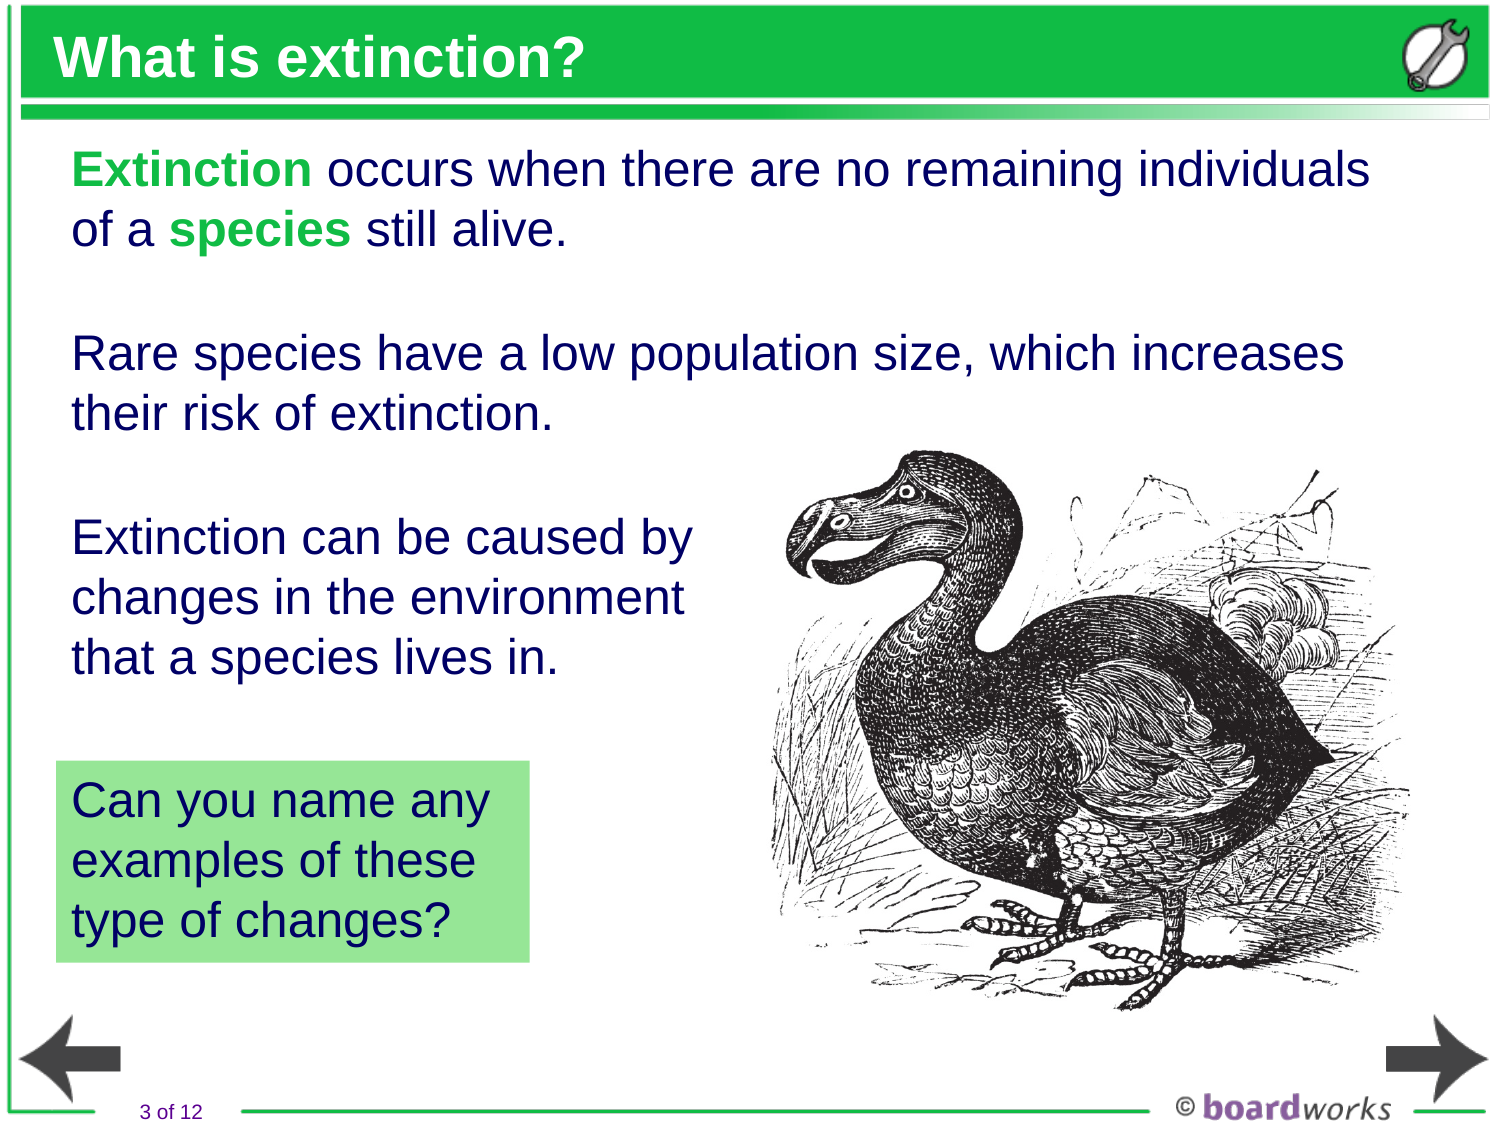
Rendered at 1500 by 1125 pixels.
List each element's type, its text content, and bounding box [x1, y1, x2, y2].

text_box Extinction occurs when there are no remaining individuals of a species still alive. [56, 128, 1402, 264]
text_box Rare species have a low population size, which increases their risk of extinction. [56, 312, 1402, 448]
title What is extinction? [38, 8, 1308, 100]
text_box Extinction can be caused by changes in the environment that a species lives in. [56, 497, 733, 692]
text_box Can you name any examples of these type of changes? [56, 760, 530, 963]
picture [0, 0, 1500, 1125]
